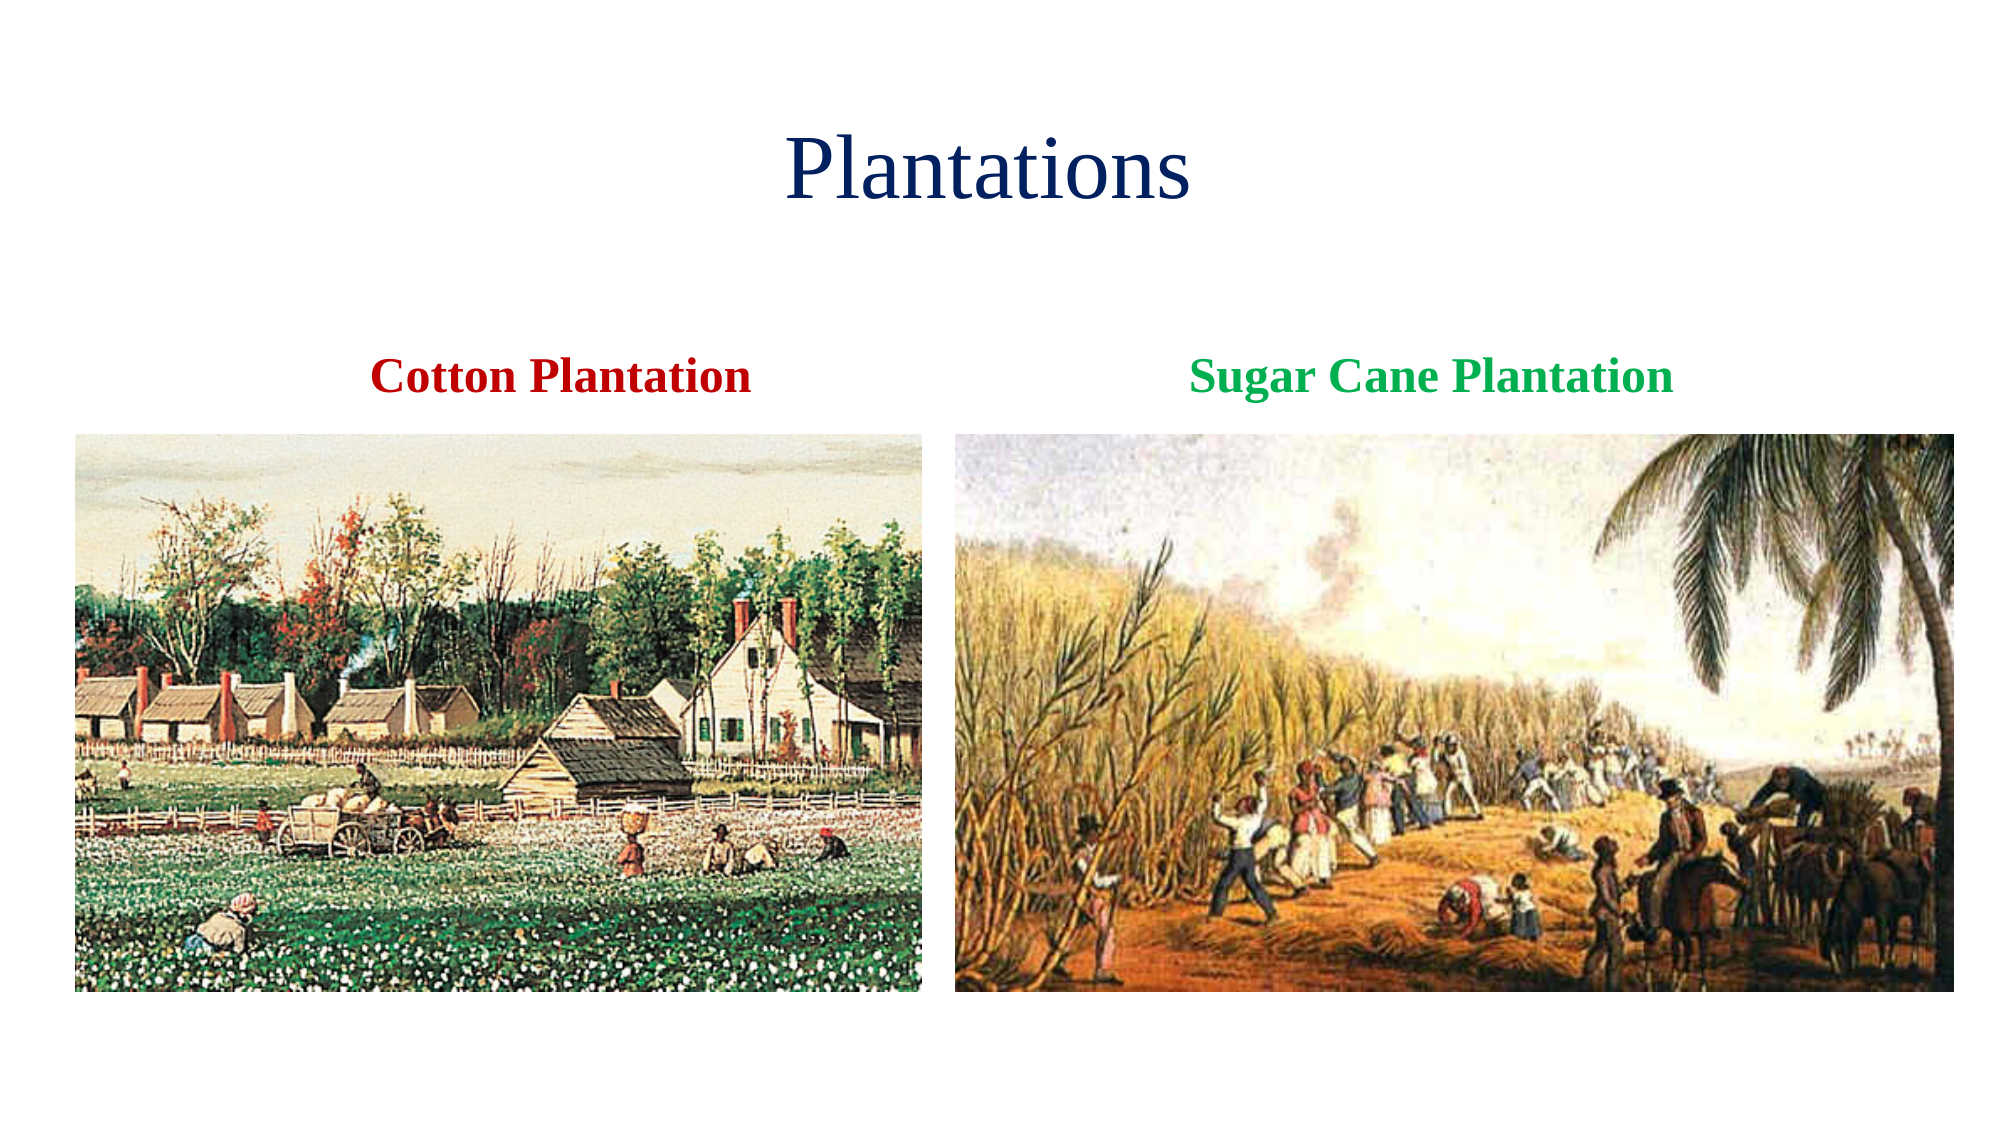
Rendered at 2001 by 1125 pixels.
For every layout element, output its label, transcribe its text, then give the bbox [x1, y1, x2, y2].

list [955, 434, 1954, 992]
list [74, 434, 922, 992]
list Cotton Plantation [137, 275, 984, 411]
list Sugar Cane Plantation [1012, 275, 1863, 411]
title Plantations [137, 59, 1863, 278]
